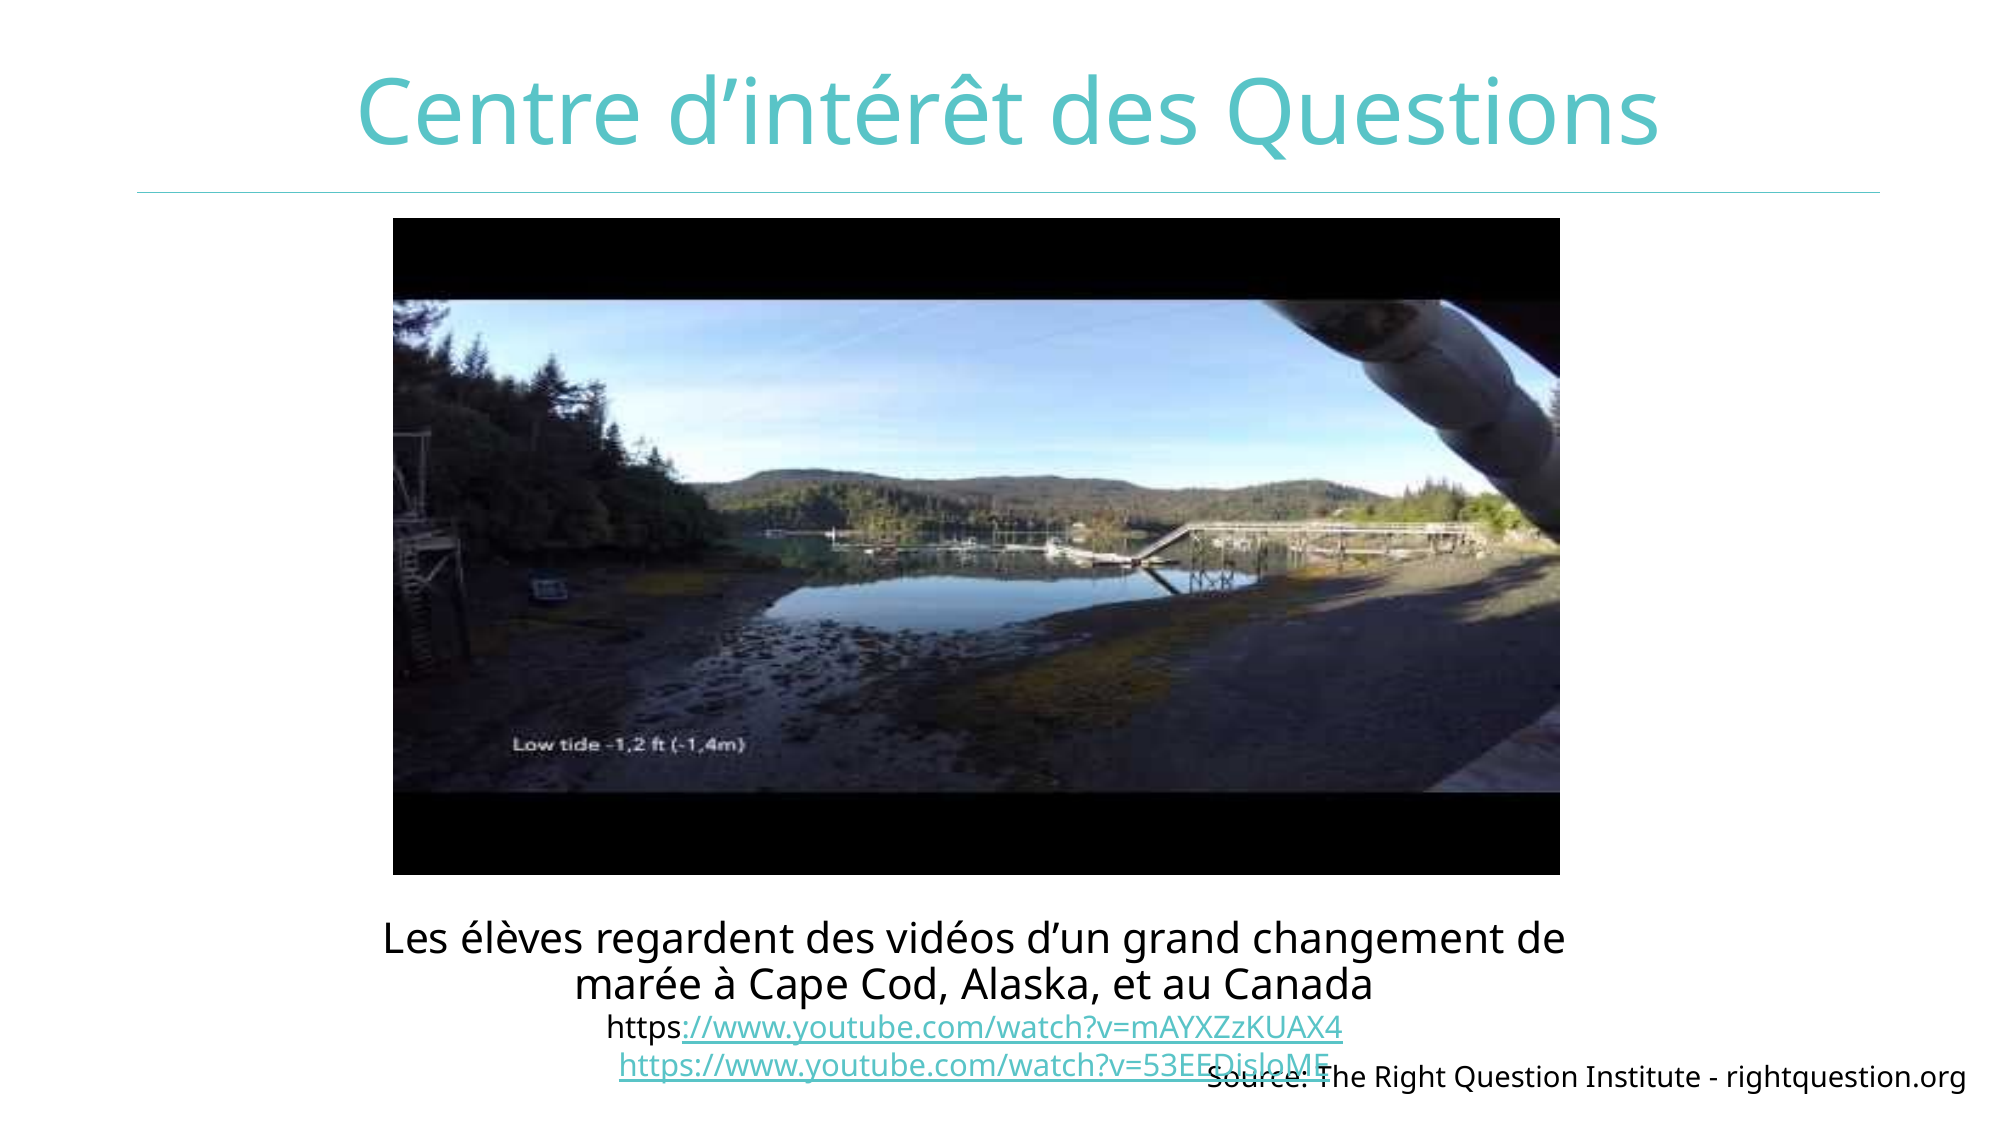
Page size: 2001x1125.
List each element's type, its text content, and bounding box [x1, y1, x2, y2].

title Centre d’intérêt des Questions [146, 6, 1872, 225]
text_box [392, 218, 1561, 875]
list Les élèves regardent des vidéos d’un grand changement de marée à Cape Cod, Alaska, et au Canada https://www.youtube.com/watch?v=mAYXZzKUAX4 https://www.youtube.com/watch?v=53EEDisloME [331, 203, 1618, 1095]
